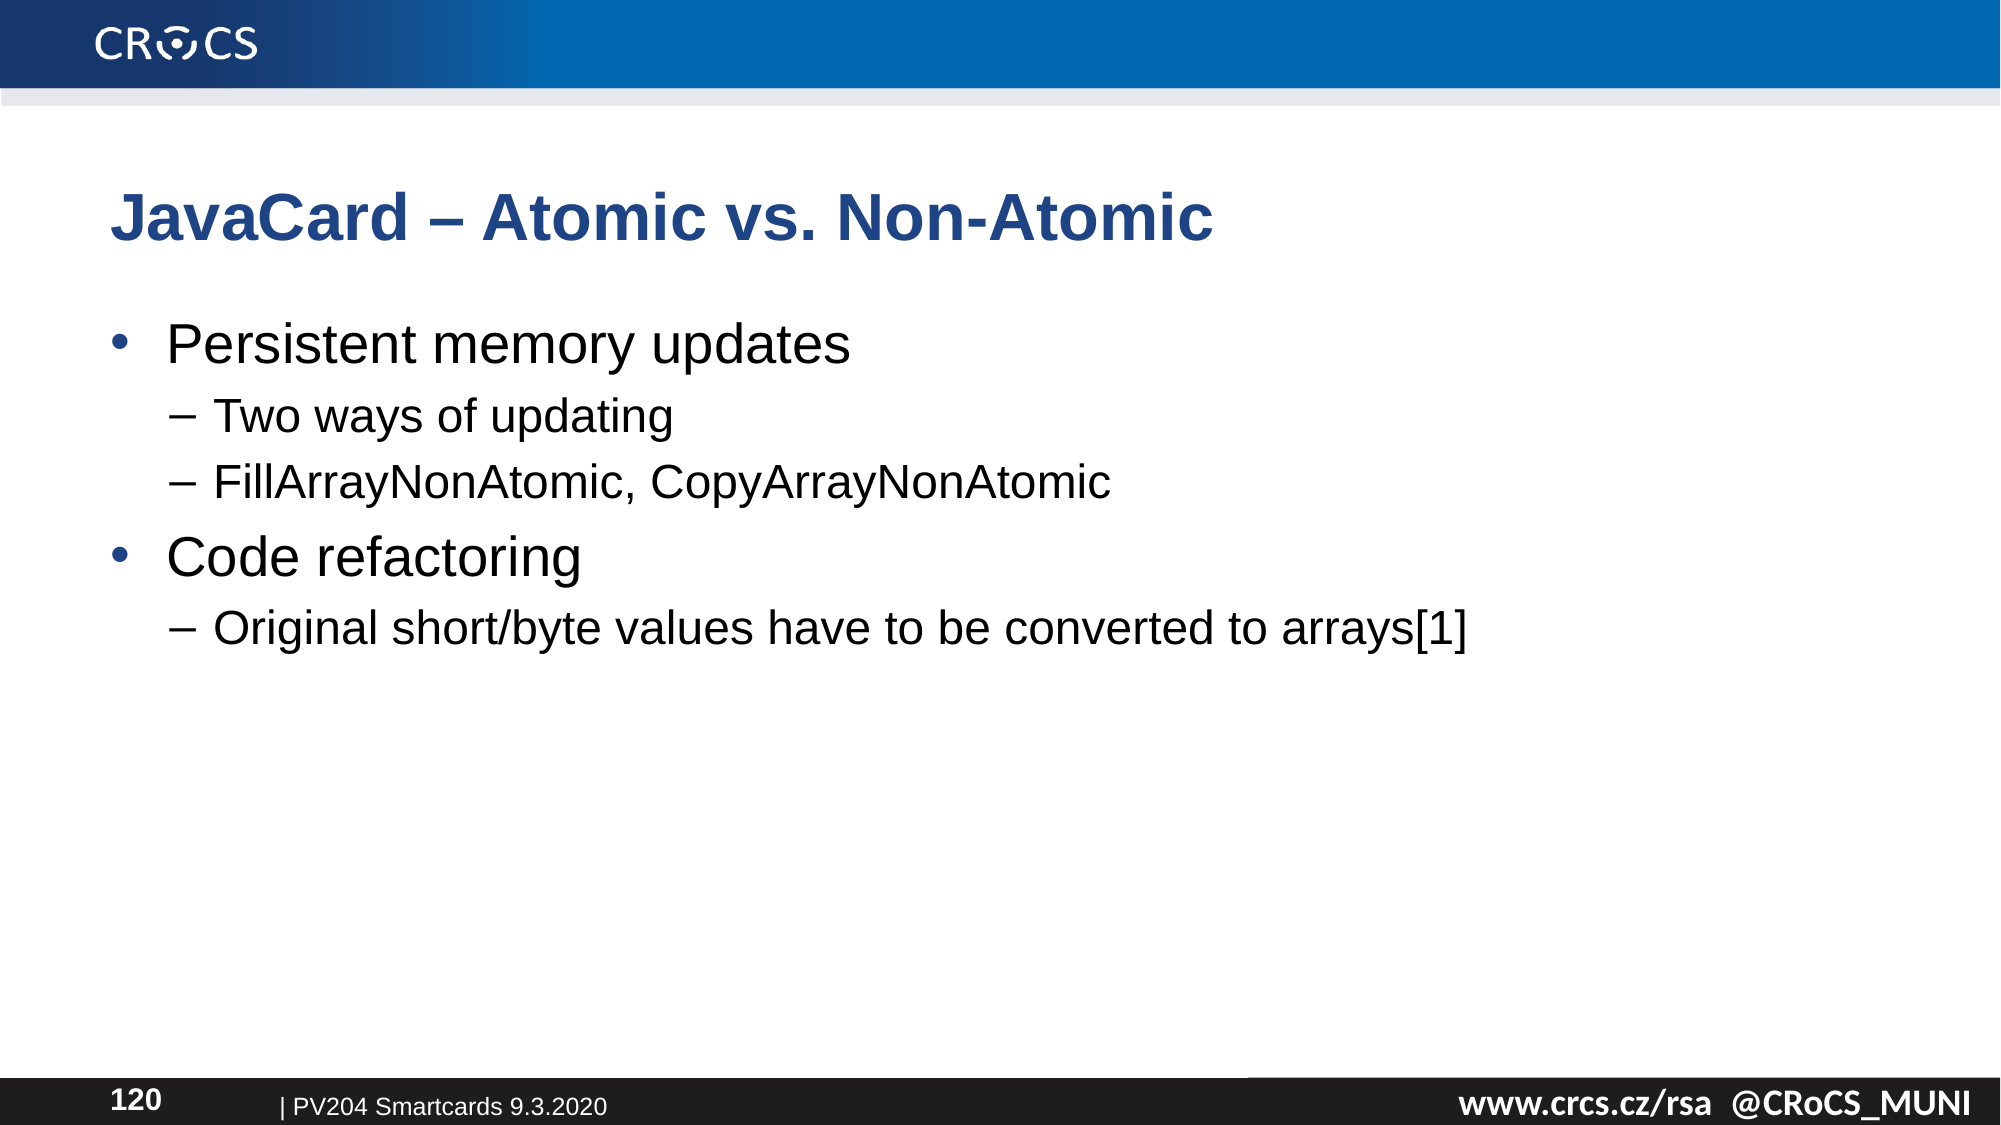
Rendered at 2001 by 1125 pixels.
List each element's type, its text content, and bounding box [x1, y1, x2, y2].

title JavaCard – Atomic vs. Non-Atomic [109, 148, 1911, 280]
footer | PV204 Smartcards 9.3.2020 [279, 1065, 1449, 1125]
list Persistent memory updates Two ways of updating FillArrayNonAtomic, CopyArrayNonAtomic Code refactoring Original short/byte values have to be converted to arrays[1] [109, 306, 1911, 988]
slide_number 120 [110, 1078, 197, 1125]
picture [0, 0, 2001, 1125]
